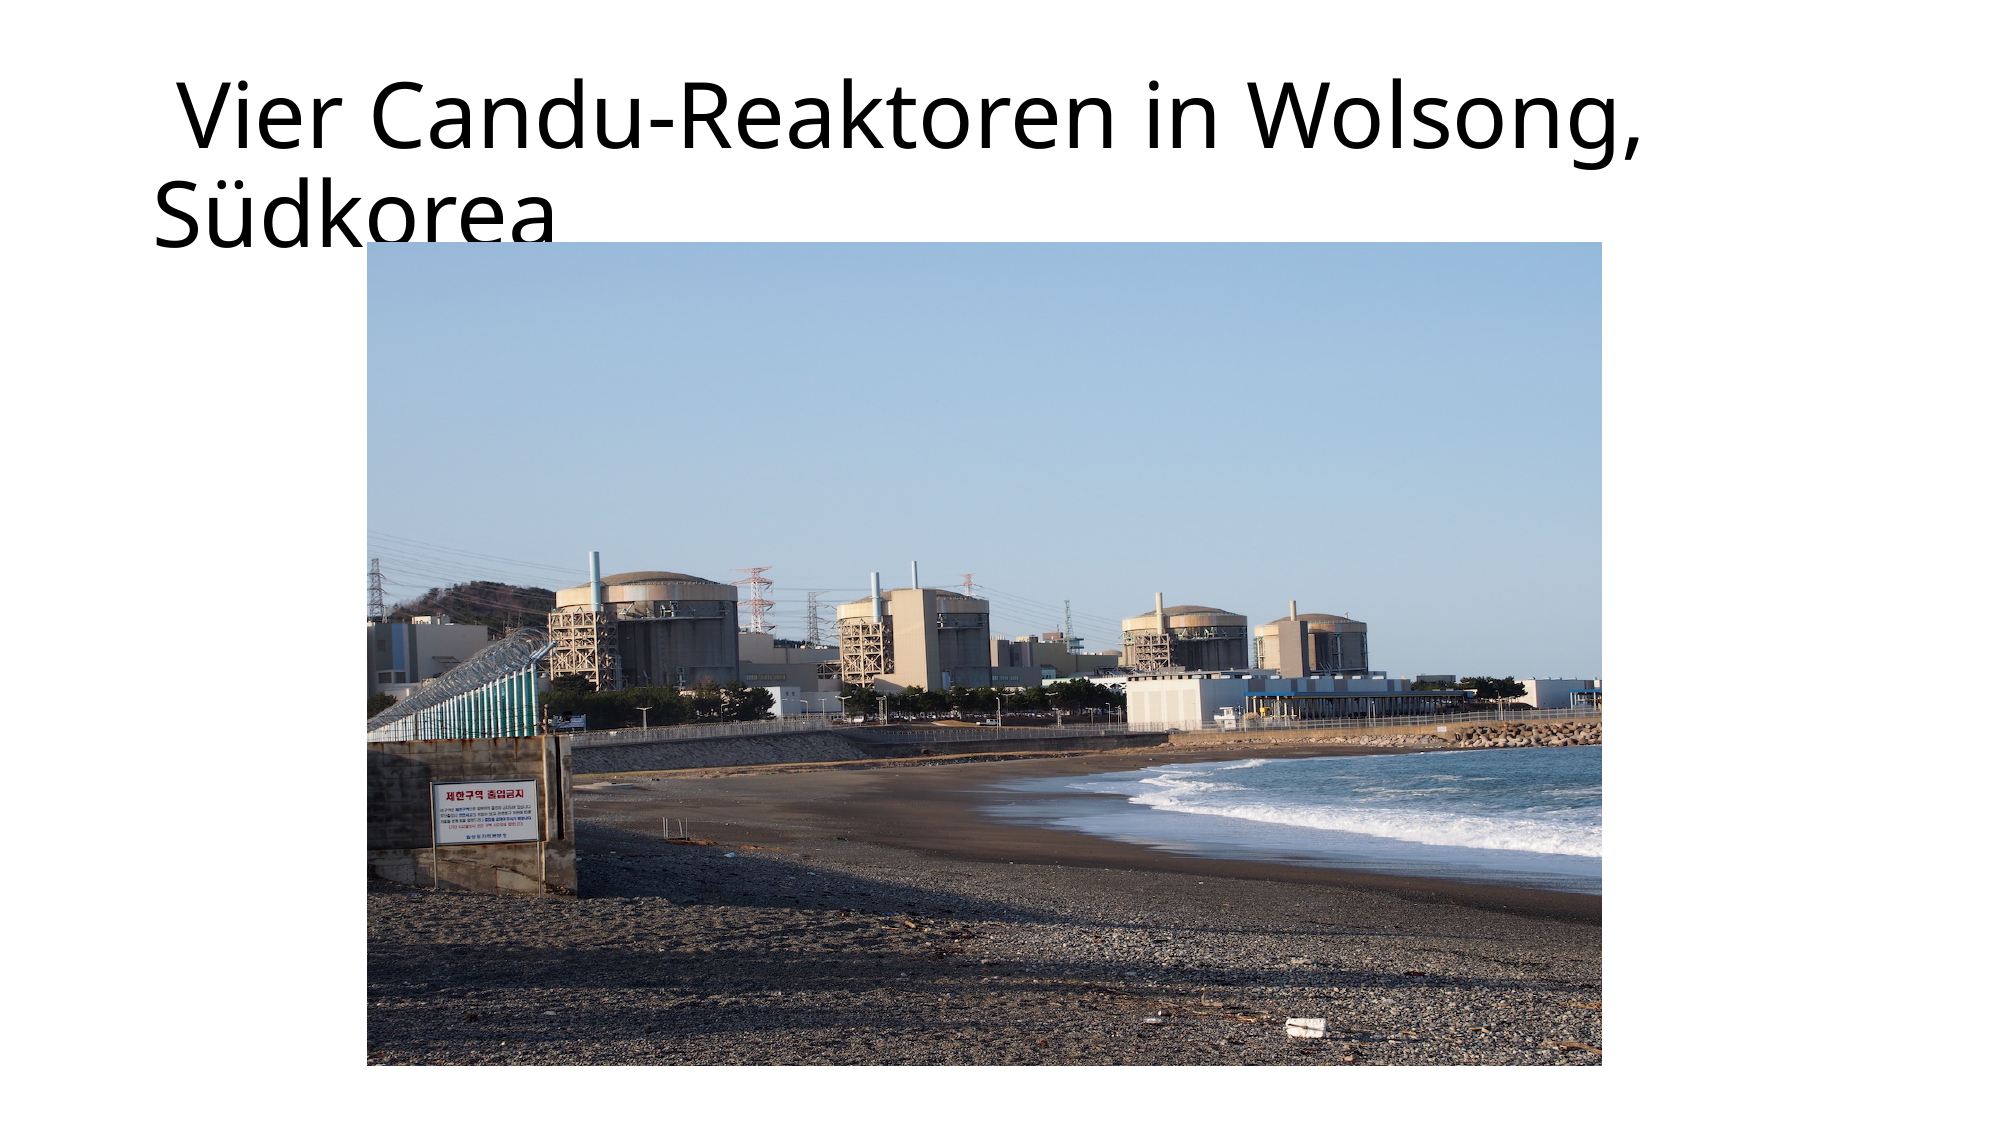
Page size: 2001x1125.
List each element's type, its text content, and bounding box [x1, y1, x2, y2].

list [367, 242, 1602, 1066]
title Vier Candu-Reaktoren in Wolsong, Südkorea [137, 59, 1863, 278]
